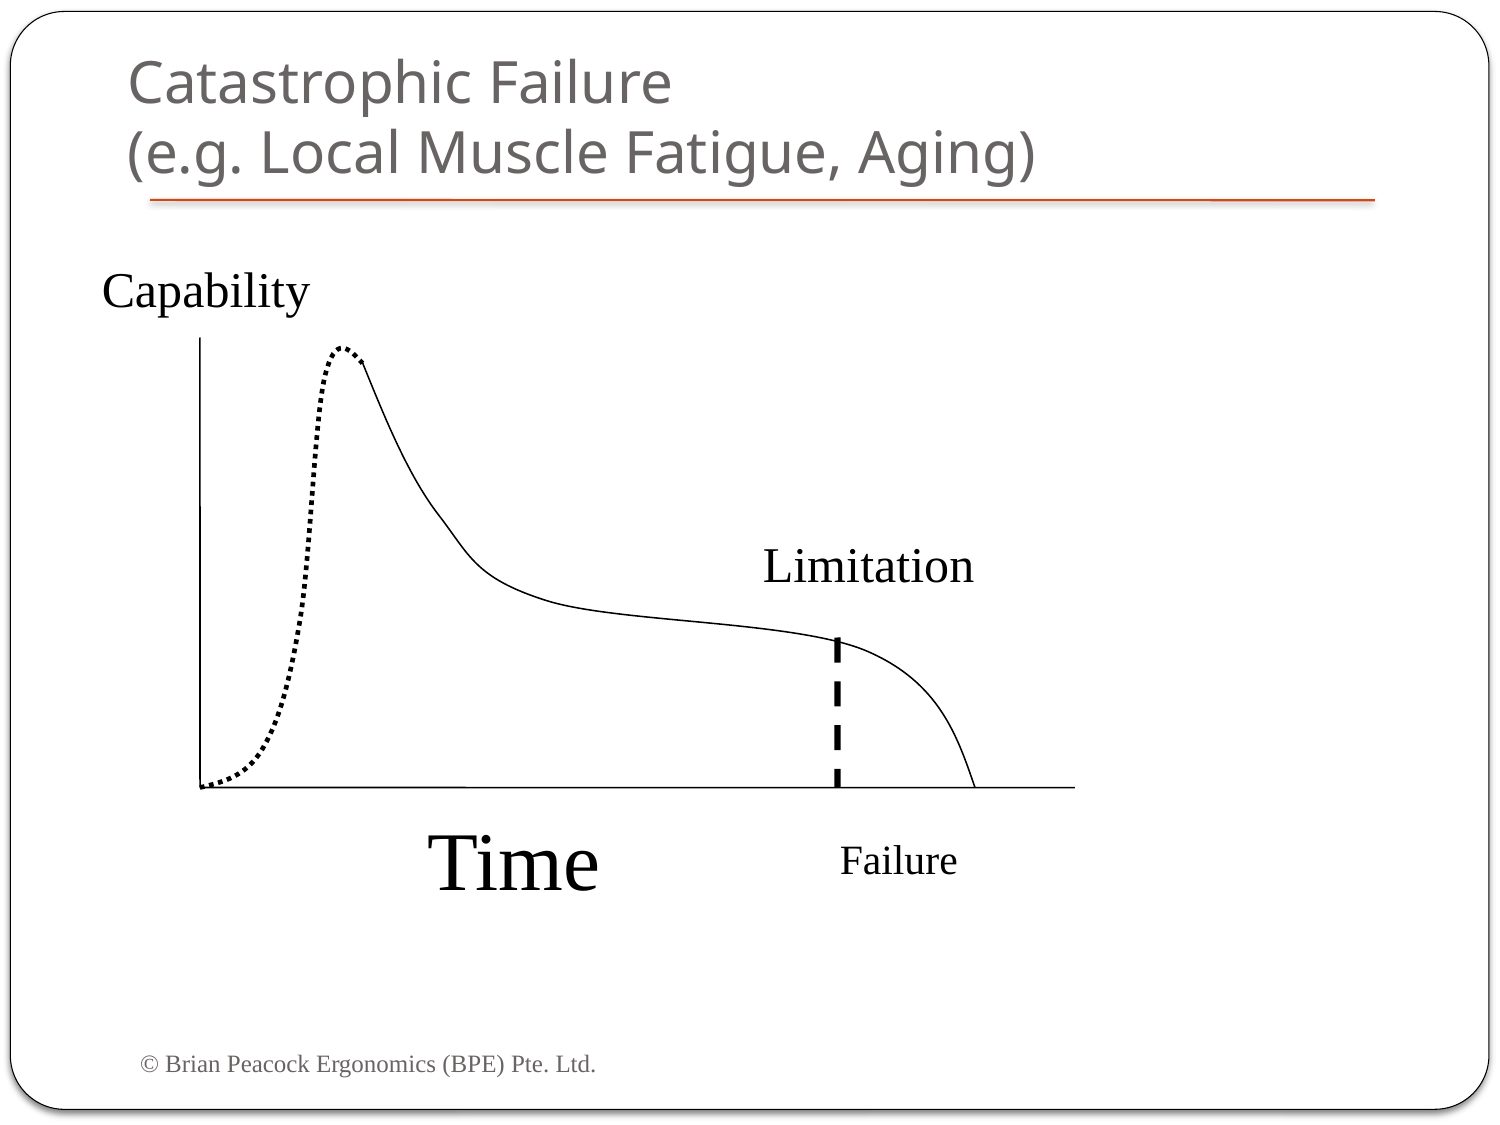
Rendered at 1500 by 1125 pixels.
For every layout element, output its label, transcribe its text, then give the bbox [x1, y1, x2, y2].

text_box [199, 348, 363, 788]
text_box Time [412, 800, 750, 915]
text_box Capability [37, 249, 375, 325]
title Catastrophic Failure (e.g. Local Muscle Fatigue, Aging) [112, 12, 1388, 201]
text_box [363, 362, 975, 788]
text_box Failure [825, 825, 1163, 890]
footer © Brian Peacock Ergonomics (BPE) Pte. Ltd. [125, 1025, 775, 1100]
text_box Limitation [699, 524, 1038, 600]
